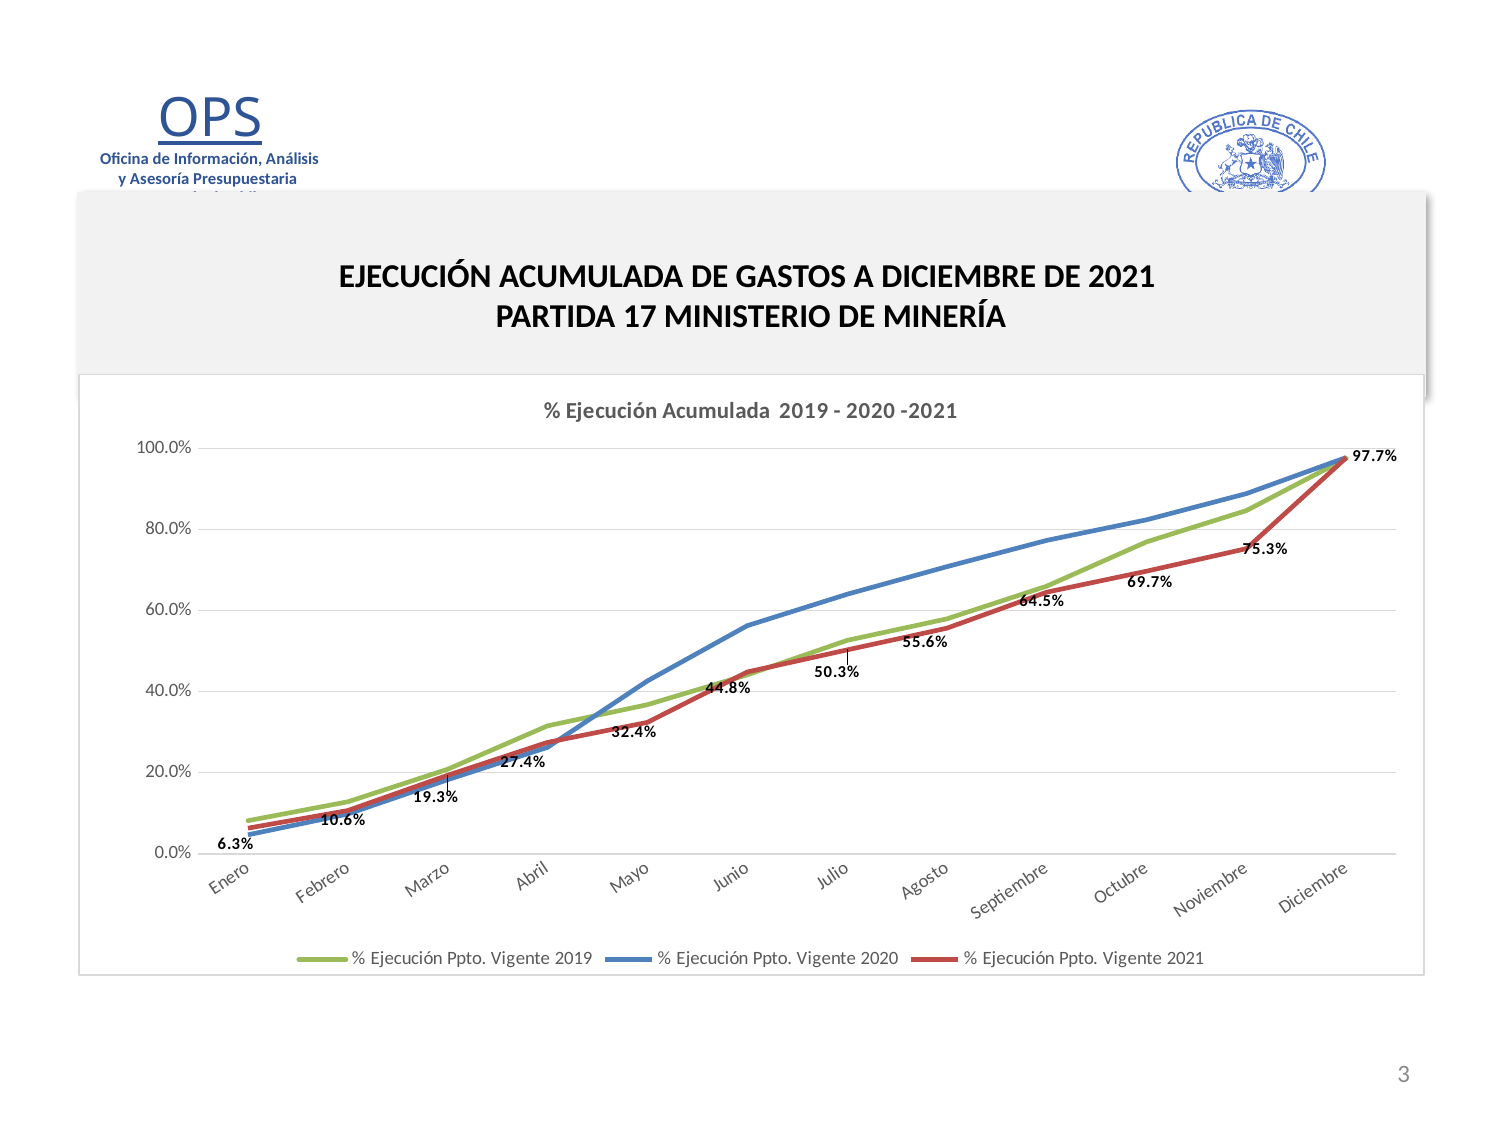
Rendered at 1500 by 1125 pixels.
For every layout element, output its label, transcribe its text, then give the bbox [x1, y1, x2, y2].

title EJECUCIÓN ACUMULADA DE GASTOS A DICIEMBRE DE 2021 PARTIDA 17 MINISTERIO DE MINERÍA [78, 192, 1425, 372]
picture [1160, 103, 1340, 192]
chart [77, 373, 1426, 977]
slide_number 3 [1074, 1042, 1425, 1103]
